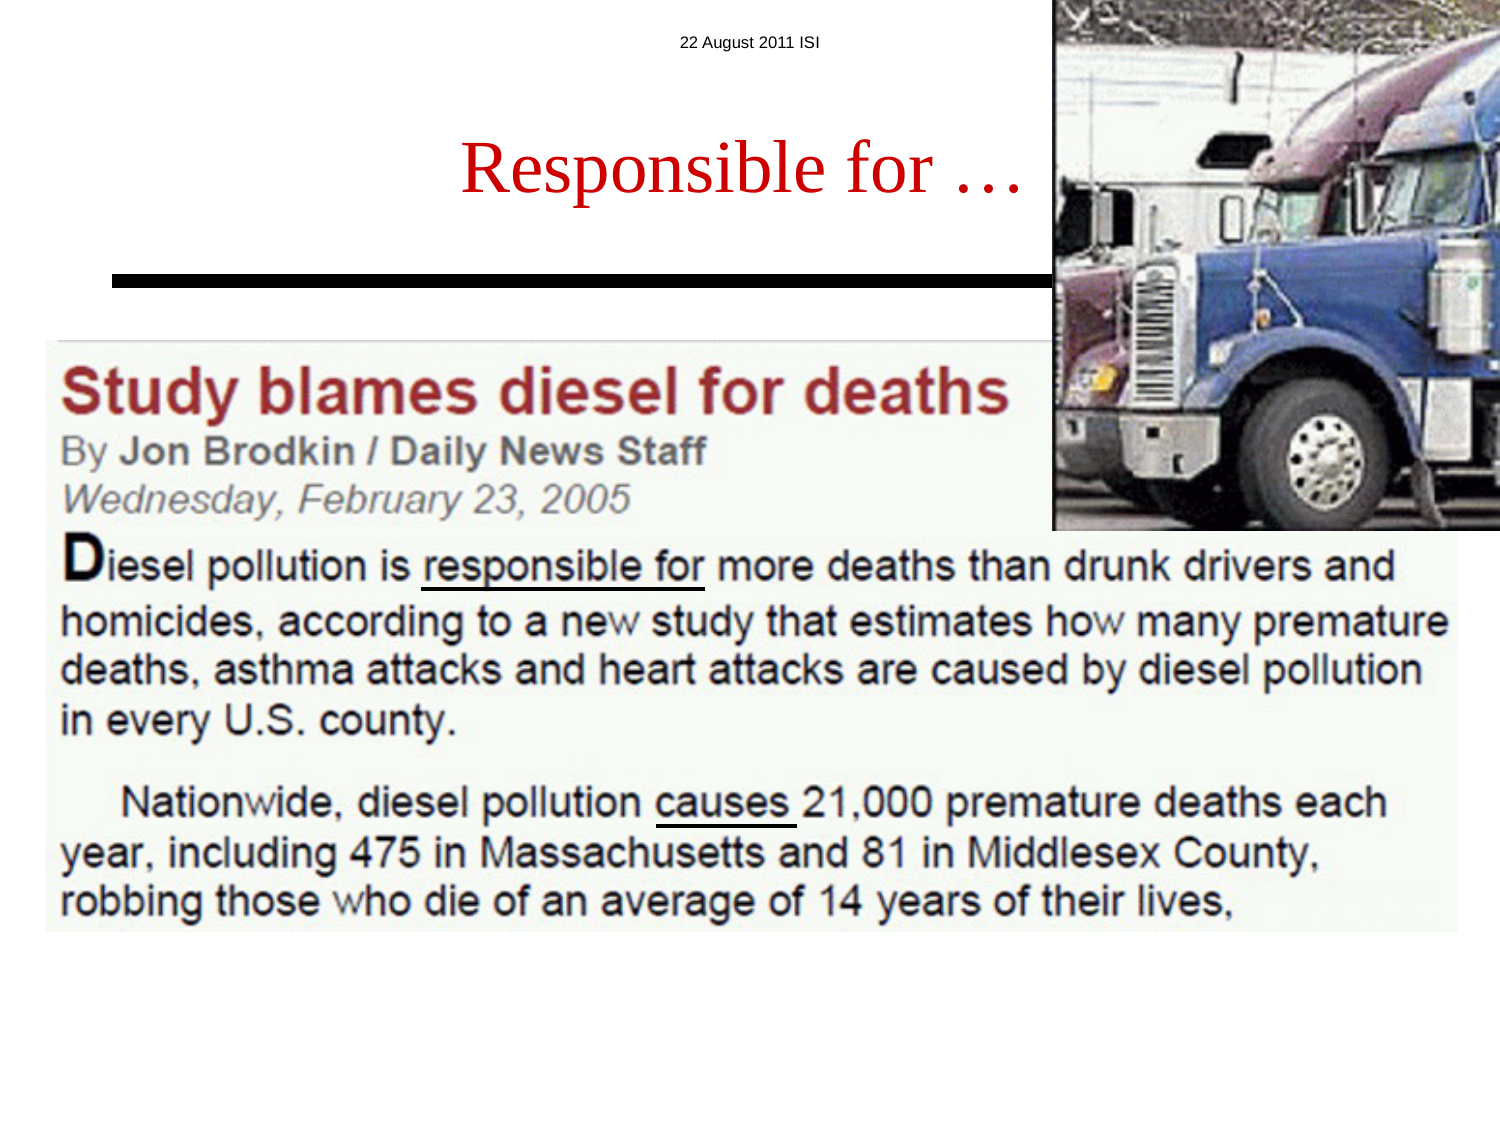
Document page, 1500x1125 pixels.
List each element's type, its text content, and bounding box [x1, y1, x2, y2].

picture [45, 0, 1500, 932]
title Responsible for … [108, 75, 1046, 250]
